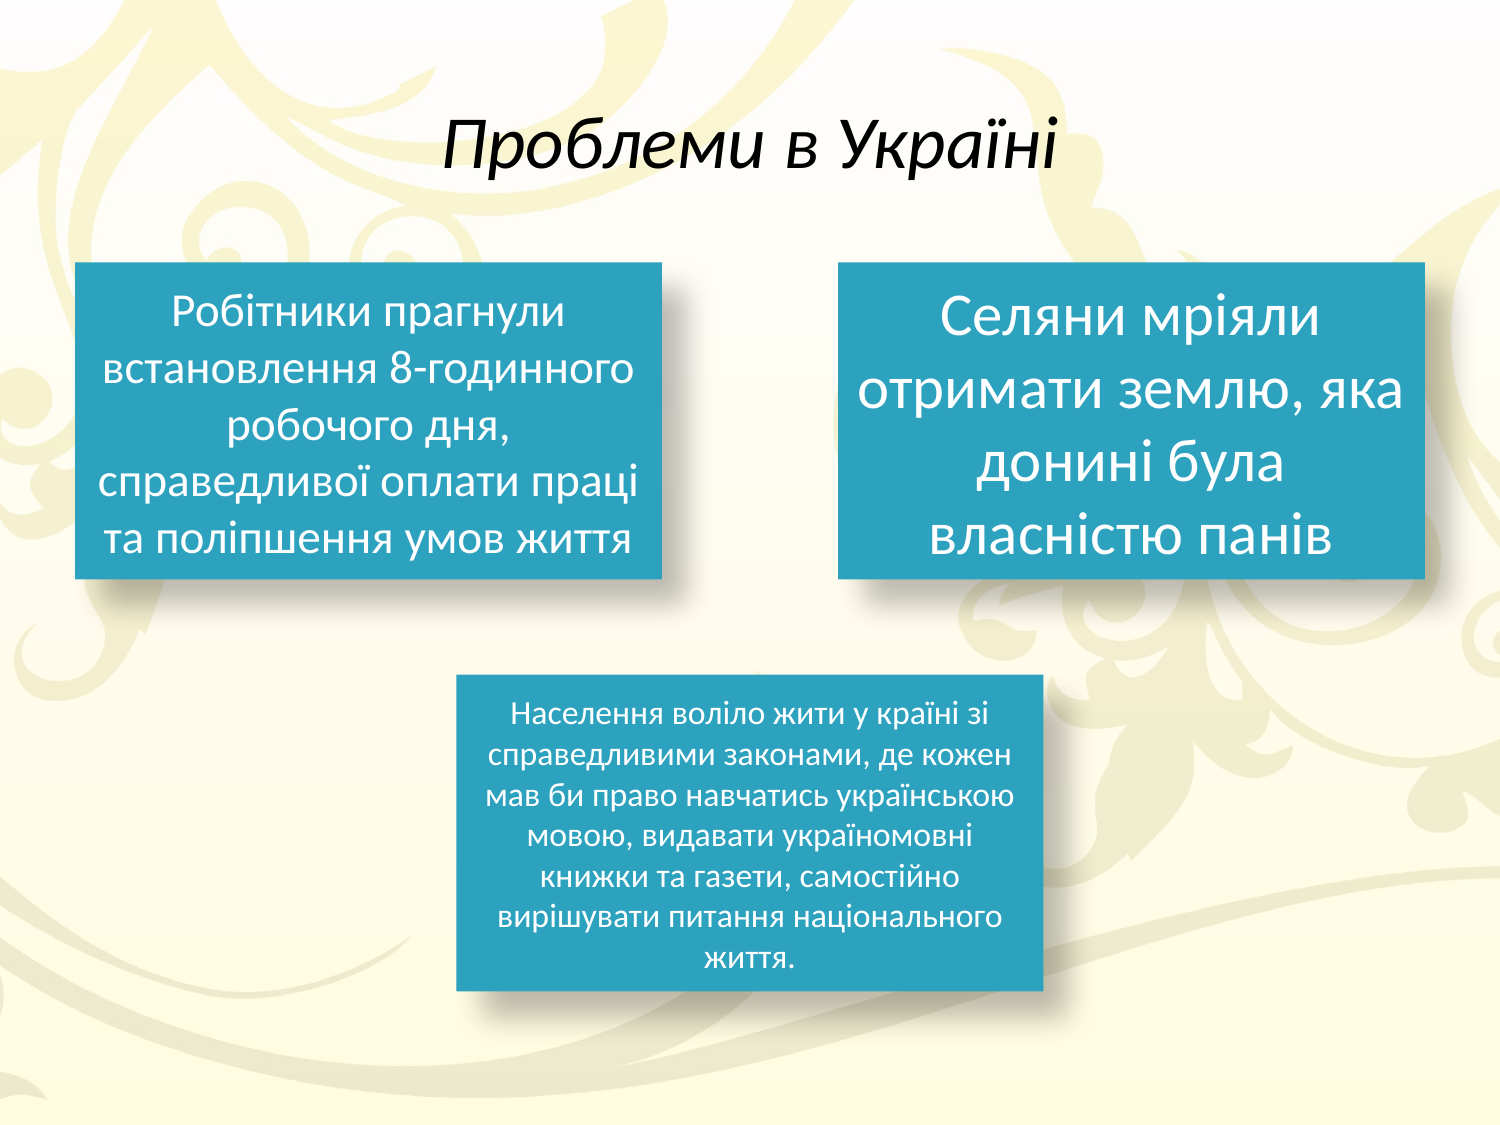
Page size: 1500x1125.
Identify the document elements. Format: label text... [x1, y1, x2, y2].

title Проблеми в Україні [75, 45, 1425, 233]
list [74, 262, 1426, 1006]
picture [0, 0, 1500, 1125]
